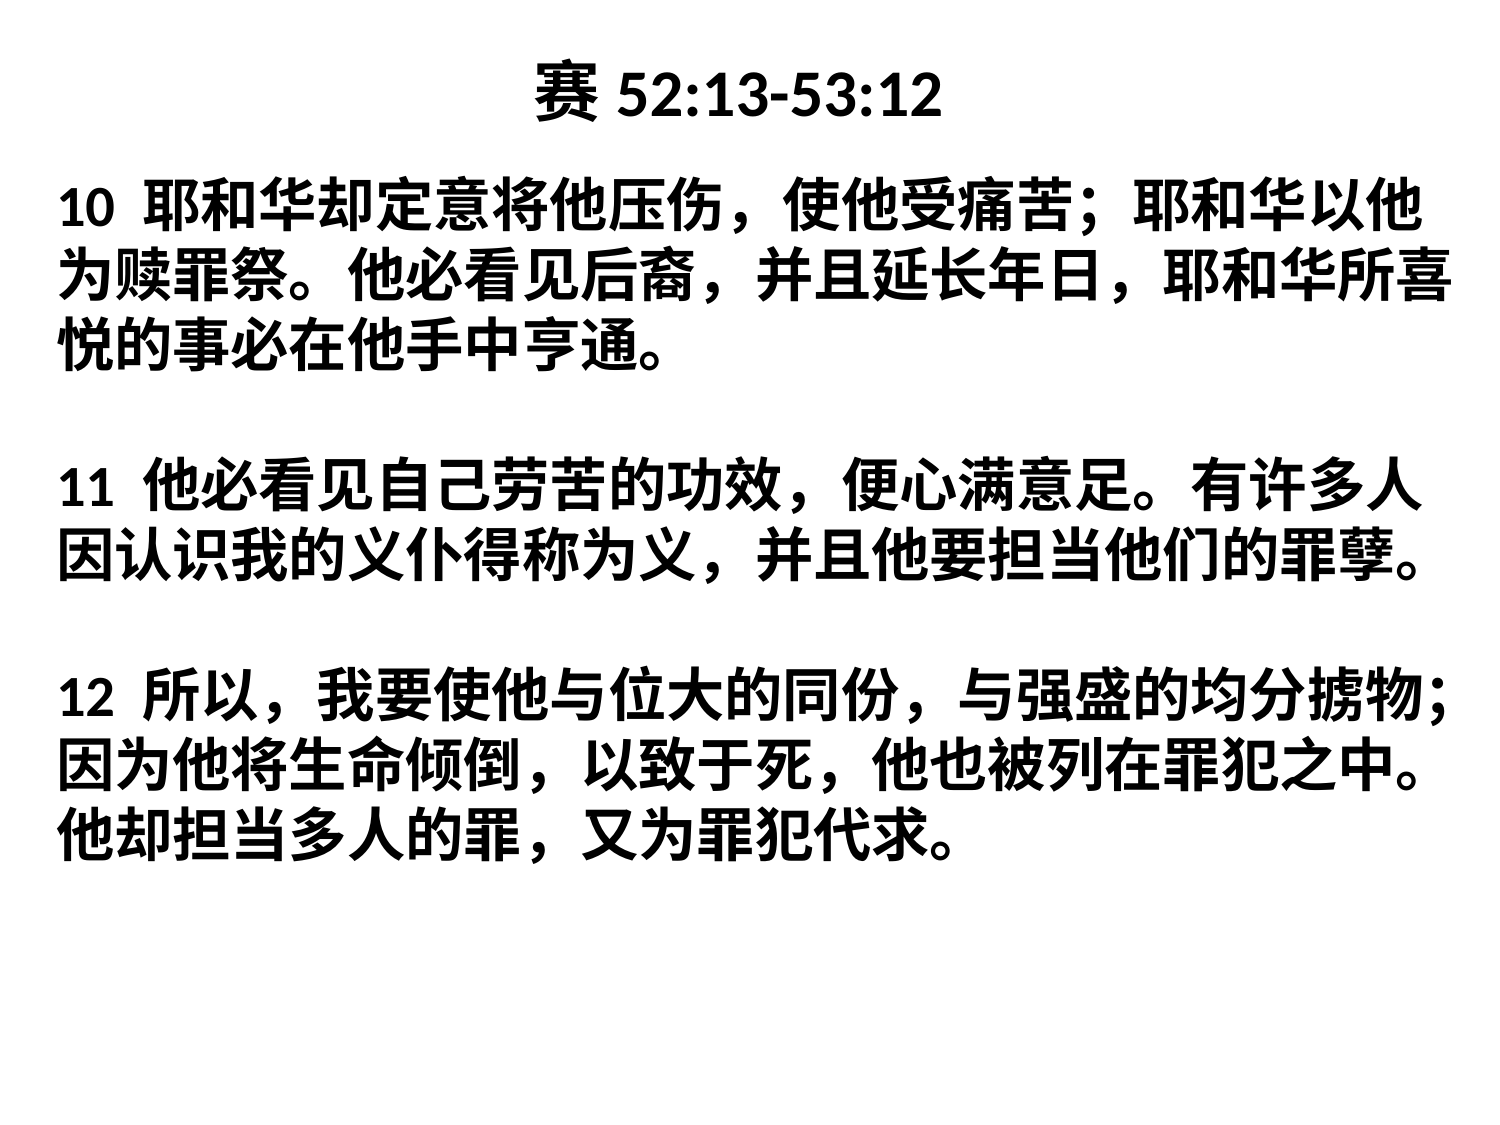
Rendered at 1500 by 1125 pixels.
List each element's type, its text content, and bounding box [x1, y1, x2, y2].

text_box 10 耶和华却定意将他压伤，使他受痛苦；耶和华以他为赎罪祭。他必看见后裔，并且延长年日，耶和华所喜悦的事必在他手中亨通。 11 他必看见自己劳苦的功效，便心满意足。有许多人因认识我的义仆得称为义，并且他要担当他们的罪孽。 12 所以，我要使他与位大的同份，与强盛的均分掳物；因为他将生命倾倒，以致于死，他也被列在罪犯之中。他却担当多人的罪，又为罪犯代求。 [41, 160, 1471, 921]
text_box 赛52:13-53:12 [53, 42, 1424, 138]
